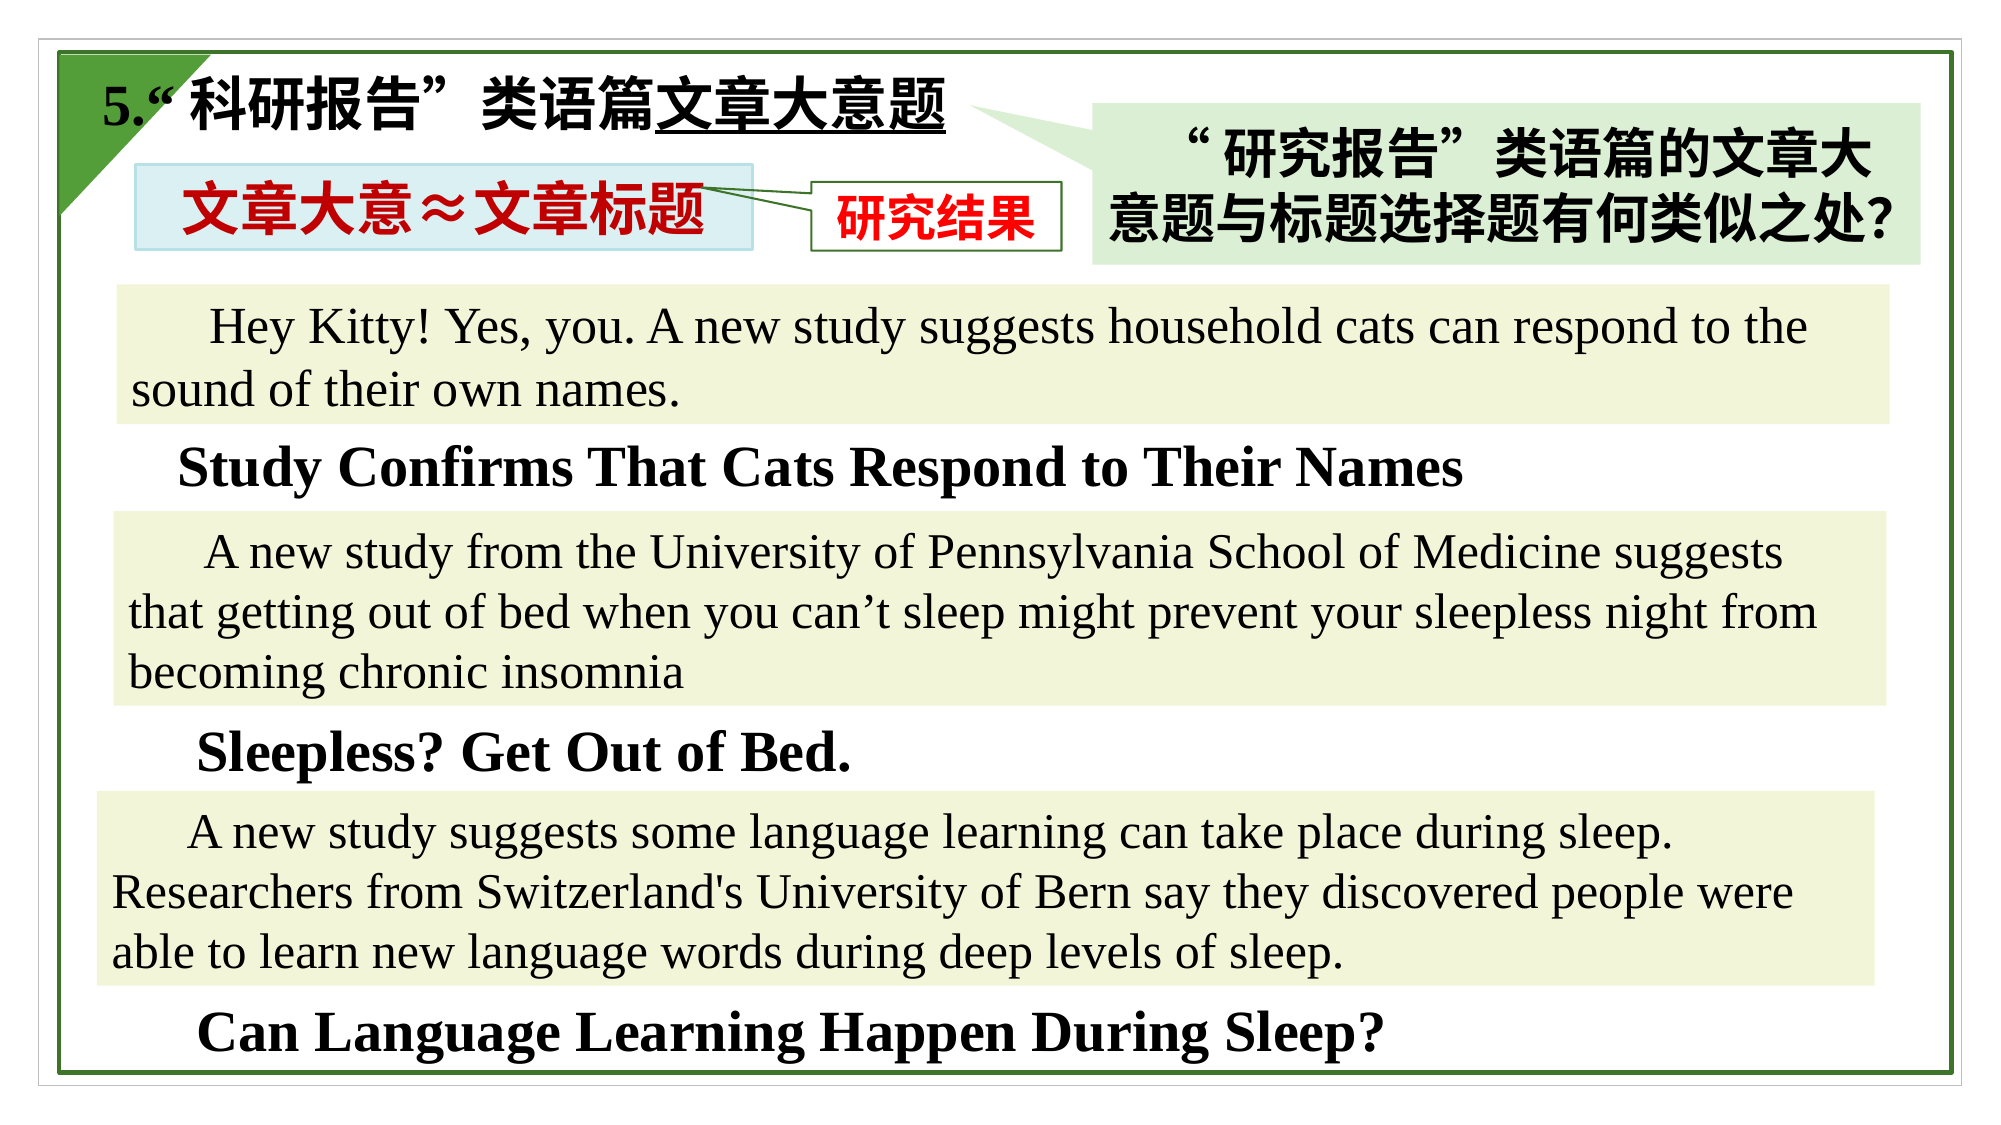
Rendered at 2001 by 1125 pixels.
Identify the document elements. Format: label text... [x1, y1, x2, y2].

text_box 5.“科研报告”类语篇文章大意题 [87, 59, 962, 145]
text_box Hey Kitty! Yes, you. A new study suggests household cats can respond to the sound of their own names. [116, 284, 1890, 425]
text_box 研究结果 [700, 180, 1063, 252]
text_box Sleepless? Get Out of Bed. [181, 704, 1411, 792]
text_box [58, 51, 1953, 1074]
text_box A new study from the University of Pennsylvania School of Medicine suggests that getting out of bed when you can’t sleep might prevent your sleepless night from becoming chronic insomnia [113, 511, 1887, 706]
text_box Can Language Learning Happen During Sleep? [181, 984, 1411, 1072]
text_box [58, 53, 212, 218]
text_box 文章大意≈文章标题 [135, 164, 753, 250]
text_box Study Confirms That Cats Respond to Their Names [147, 419, 1521, 507]
text_box A new study suggests some language learning can take place during sleep. Researchers from Switzerland's University of Bern say they discovered people were able to learn new language words during deep levels of sleep. [96, 790, 1875, 986]
text_box “研究报告”类语篇的文章大意题与标题选择题有何类似之处？ [968, 102, 1922, 266]
